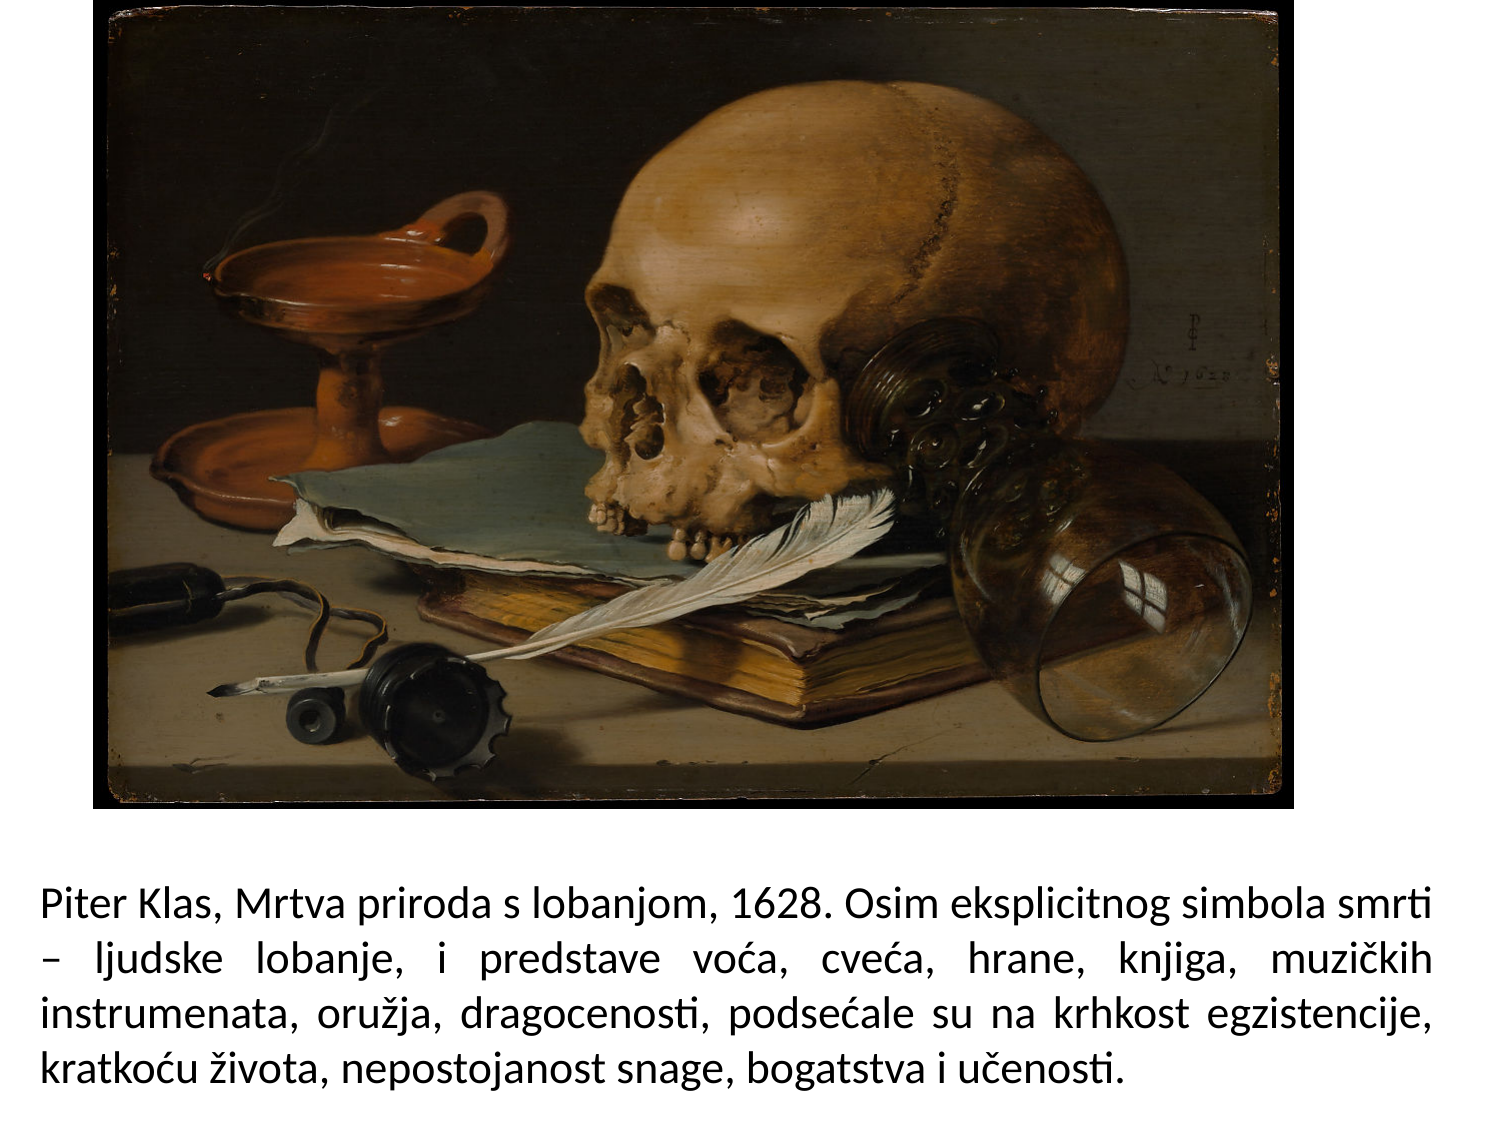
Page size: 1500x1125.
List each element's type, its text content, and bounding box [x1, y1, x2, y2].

list Piter Klas, Mrtva priroda s lobanjom, 1628. Osim eksplicitnog simbola smrti – ljudske lobanje, i predstave voća, cveća, hrane, knjiga, muzičkih instrumenata, oružja, dragocenosti, podsećale su na krhkost egzistencije, kratkoću života, nepostojanost snage, bogatstva i učenosti. [24, 837, 1450, 1100]
picture [93, 0, 1294, 810]
